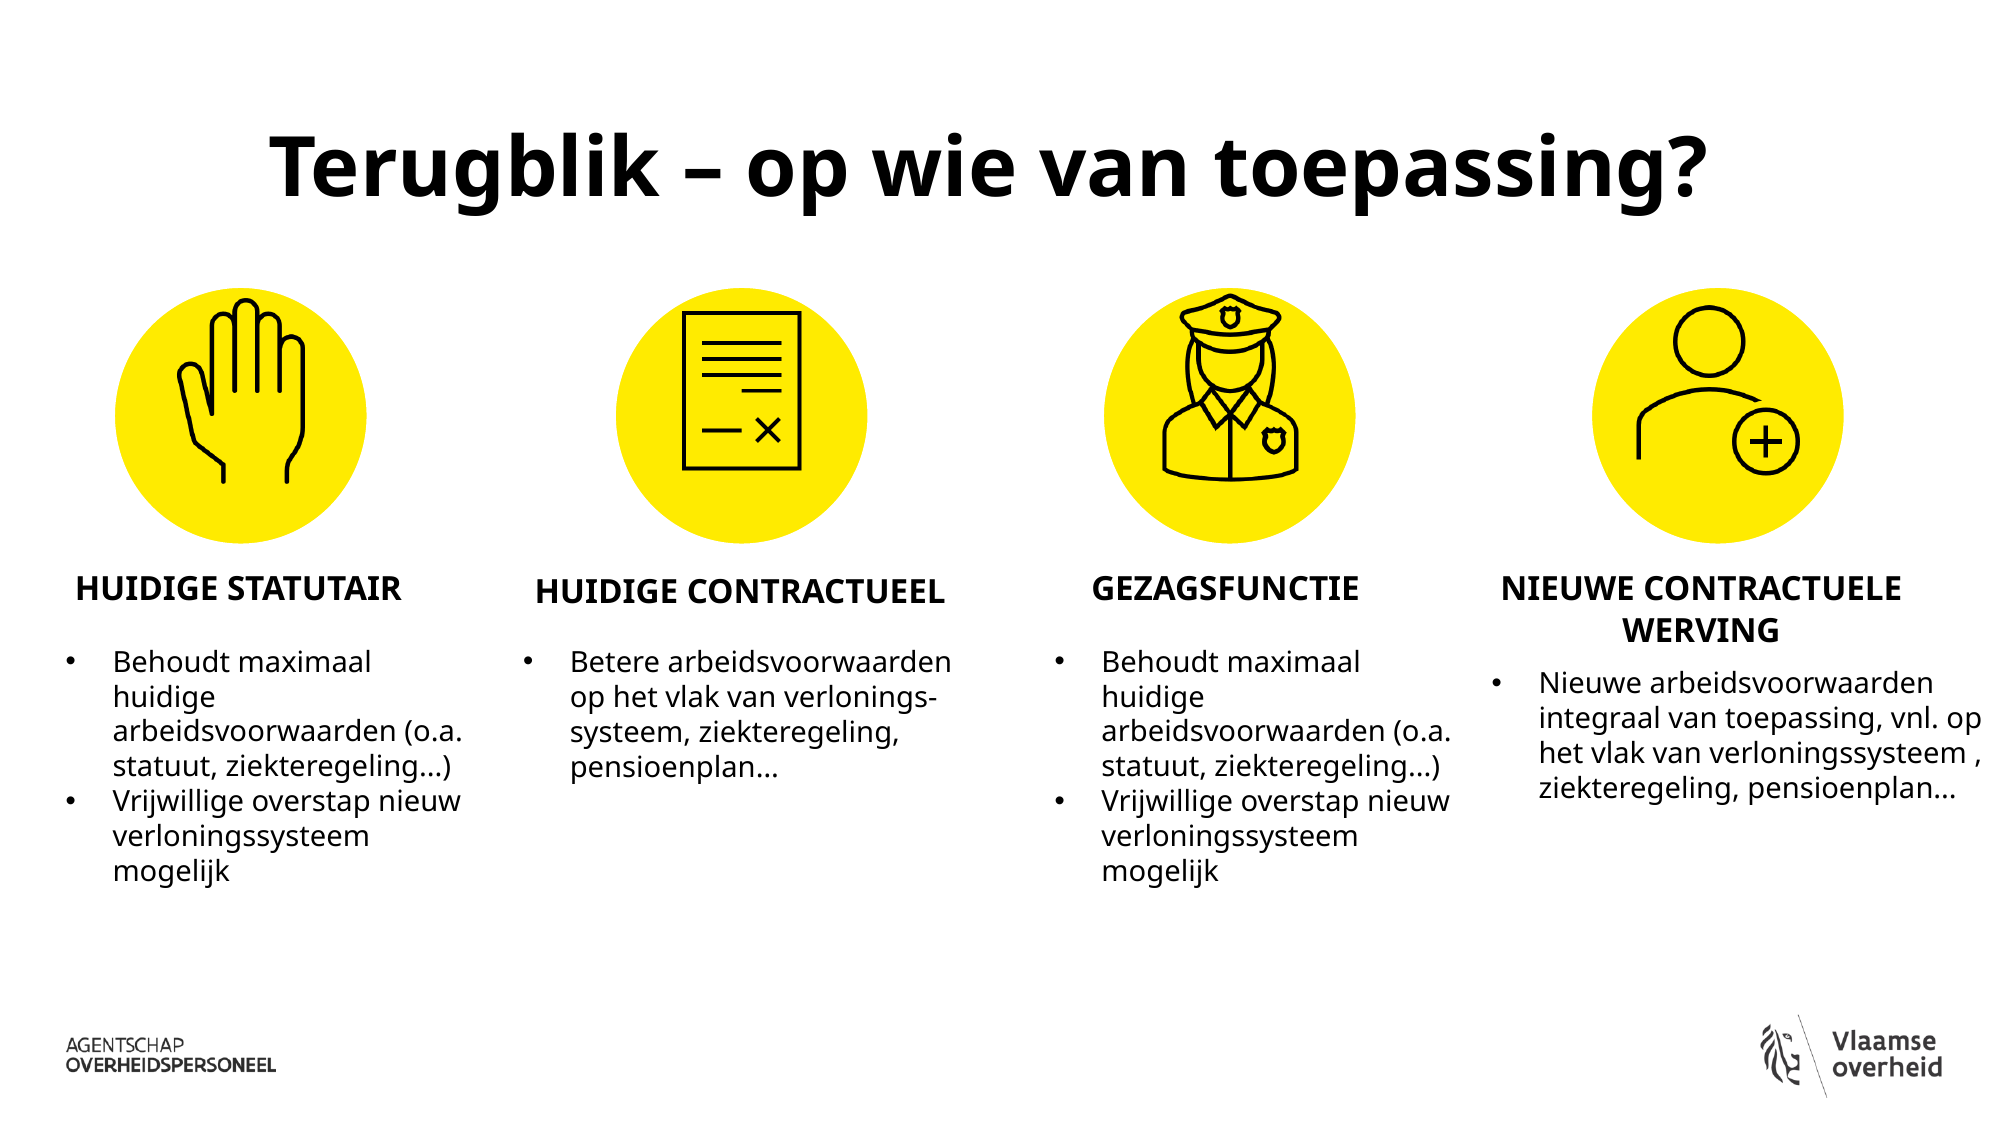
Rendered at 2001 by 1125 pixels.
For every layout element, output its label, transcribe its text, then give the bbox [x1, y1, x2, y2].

text_box [1827, 344, 1848, 488]
text_box [1099, 343, 1121, 488]
text_box [110, 343, 132, 488]
text_box Behoudt maximaal huidige arbeidsvoorwaarden (o.a. statuut, ziekteregeling...) Vrijwillige overstap nieuw verloningssysteem mogelijk [1039, 635, 1477, 931]
title Terugblik – op wie van toepassing? [60, 73, 1940, 274]
text_box [1339, 344, 1360, 488]
picture [132, 284, 350, 502]
text_box NIEUWE CONTRACTUELE WERVING [1450, 558, 1953, 657]
text_box [1131, 502, 1329, 548]
text_box HUIDIGE STATUTAIR [14, 557, 464, 615]
text_box [611, 326, 872, 548]
picture [1609, 280, 1827, 498]
text_box [689, 283, 795, 295]
text_box [1616, 498, 1820, 548]
picture [60, 1034, 276, 1077]
text_box Behoudt maximaal huidige arbeidsvoorwaarden (o.a. statuut, ziekteregeling...) Vrijwillige overstap nieuw verloningssysteem mogelijk [50, 635, 488, 931]
text_box GEZAGSFUNCTIE [1001, 557, 1450, 615]
picture [1751, 1008, 1949, 1103]
picture [1121, 284, 1339, 502]
text_box Betere arbeidsvoorwaarden op het vlak van verlonings-systeem, ziekteregeling, pensioenplan… [508, 635, 973, 791]
text_box Nieuwe arbeidsvoorwaarden integraal van toepassing, vnl. op het vlak van verloningssysteem , ziekteregeling, pensioenplan... [1477, 656, 2000, 812]
text_box HUIDIGE CONTRACTUEEL [515, 560, 965, 618]
text_box [142, 502, 340, 548]
text_box [1587, 343, 1609, 488]
picture [646, 295, 837, 486]
text_box [350, 344, 371, 488]
